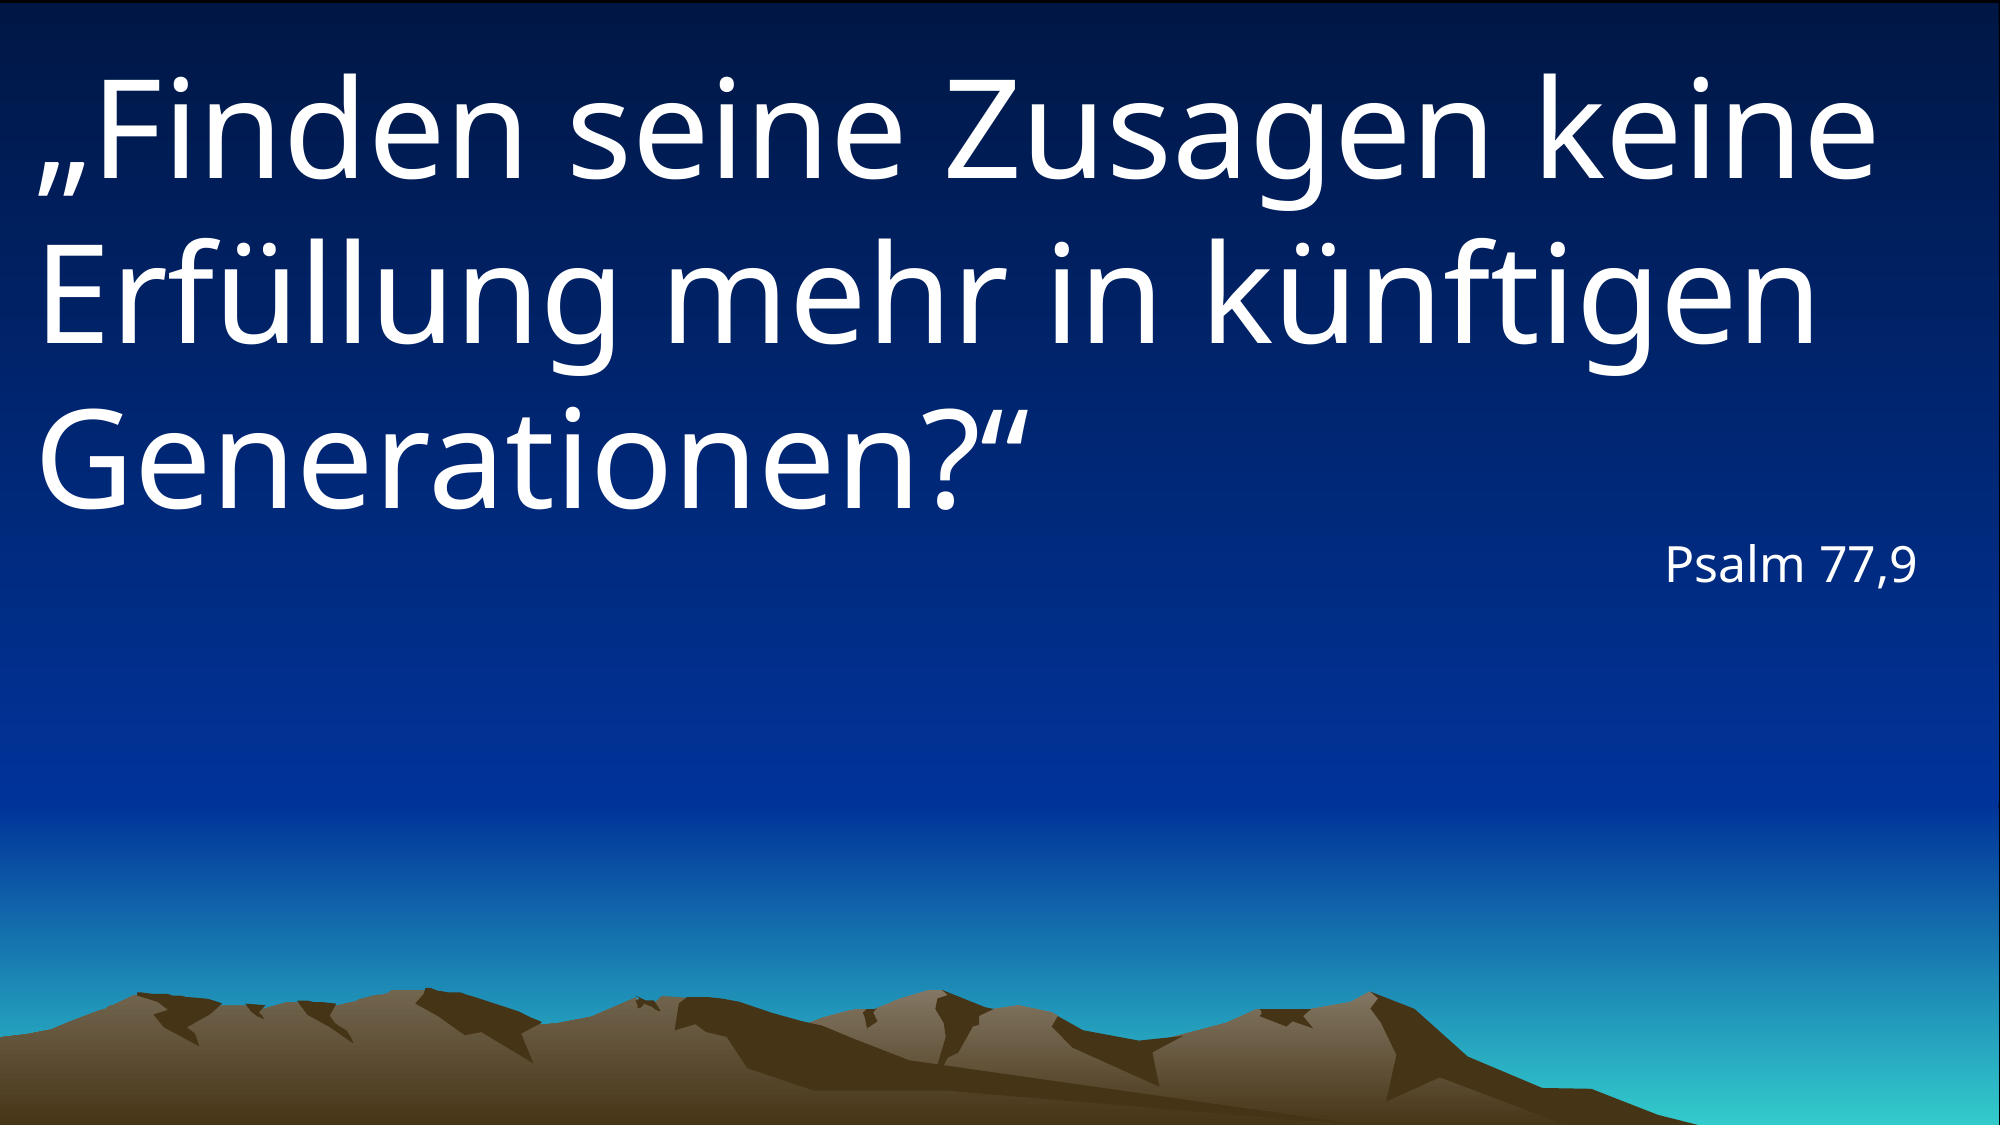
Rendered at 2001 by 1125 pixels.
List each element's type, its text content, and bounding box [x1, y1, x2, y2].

title „Finden seine Zusagen keine Erfüllung mehr in künftigen Generationen?“ [19, 33, 1934, 544]
text_box Psalm 77,9 [1295, 524, 1934, 600]
